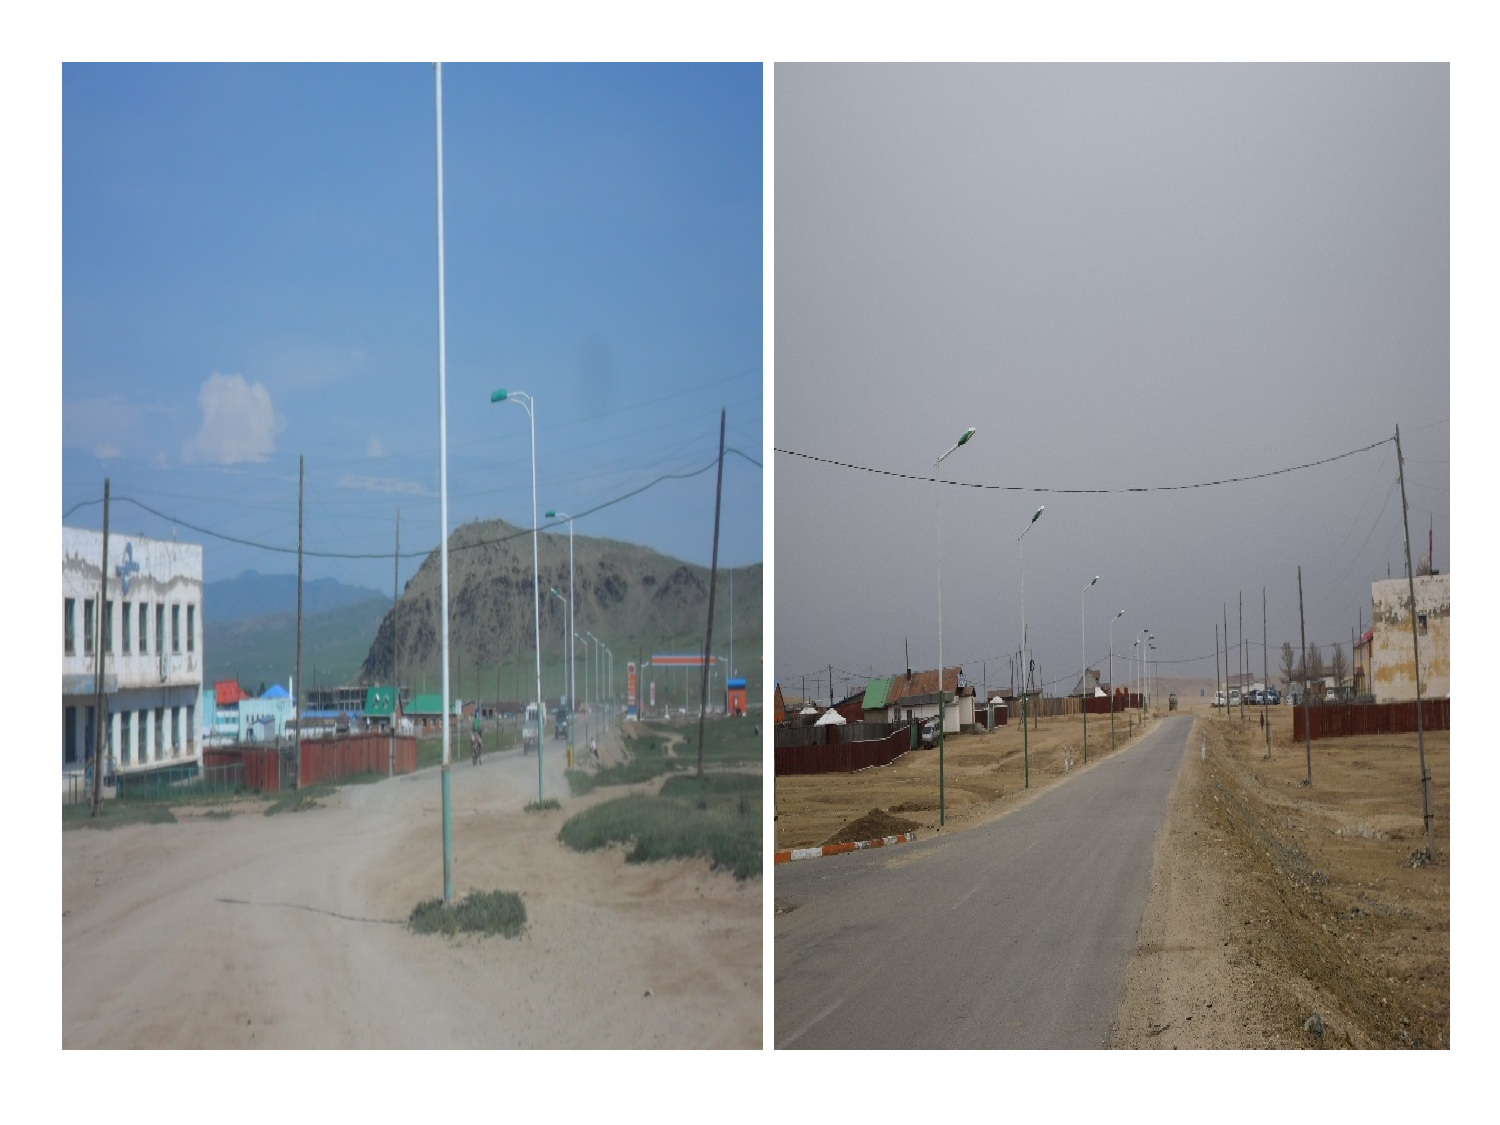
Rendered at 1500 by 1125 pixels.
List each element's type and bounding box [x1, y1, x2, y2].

list [62, 62, 763, 1051]
list [774, 62, 1451, 1051]
